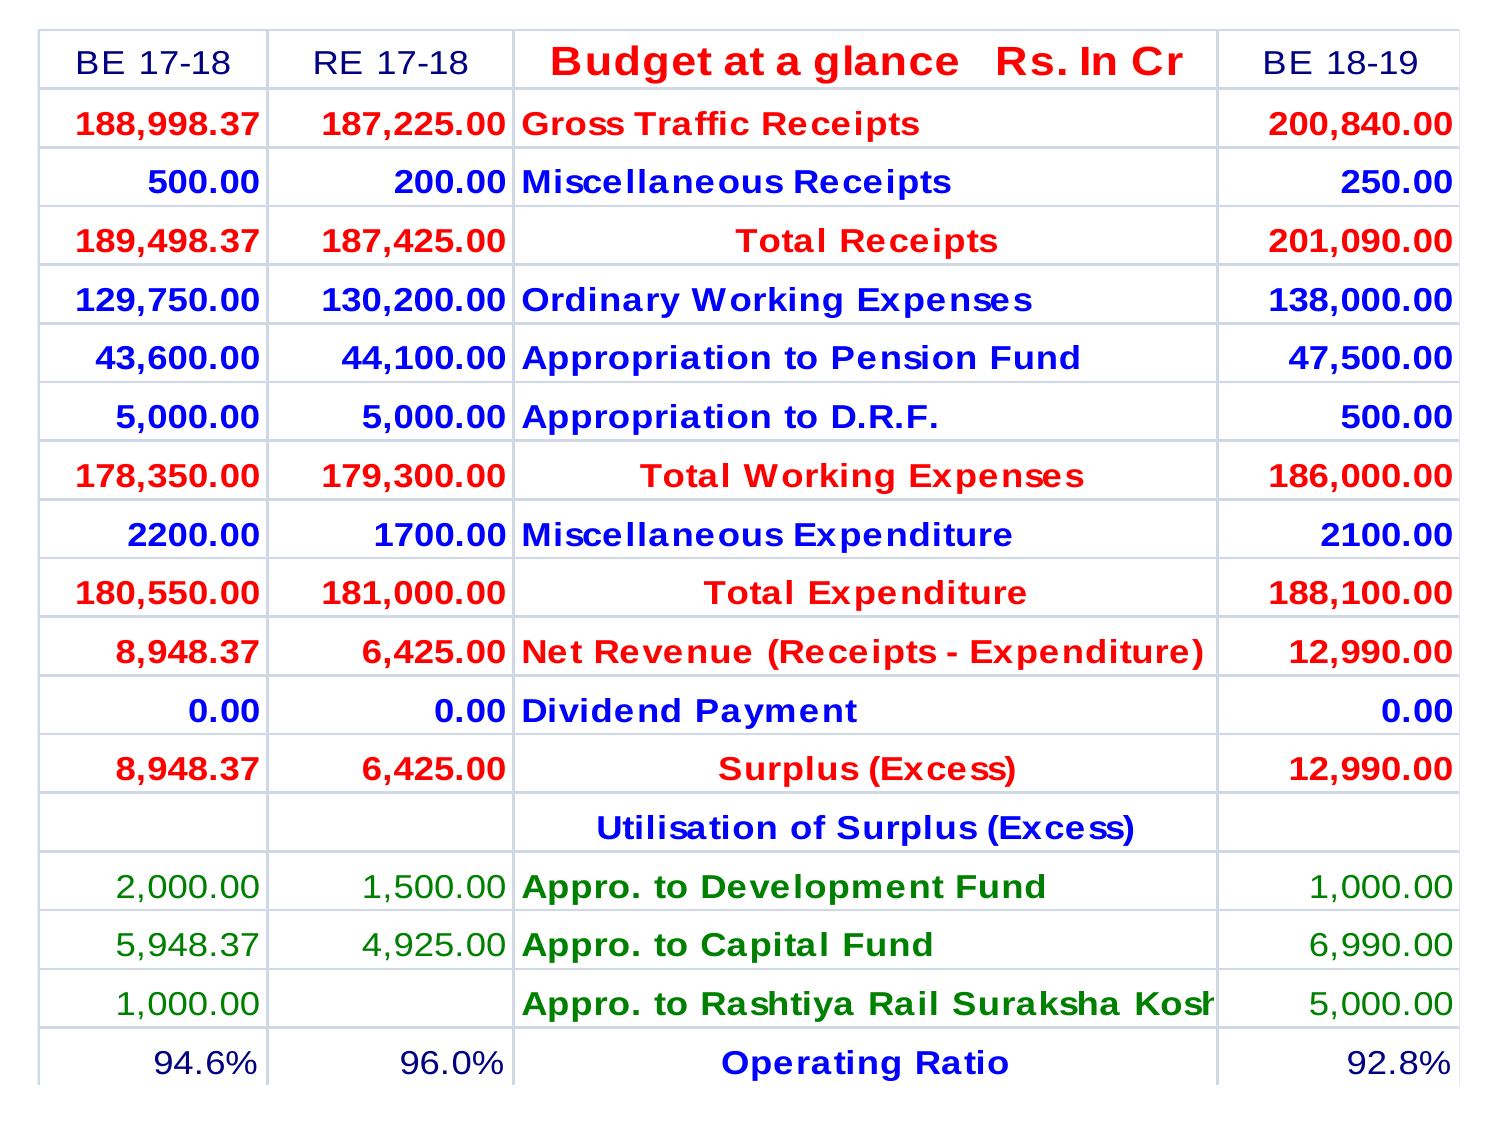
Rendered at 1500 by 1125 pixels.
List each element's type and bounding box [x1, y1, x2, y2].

list [37, 28, 1463, 1088]
